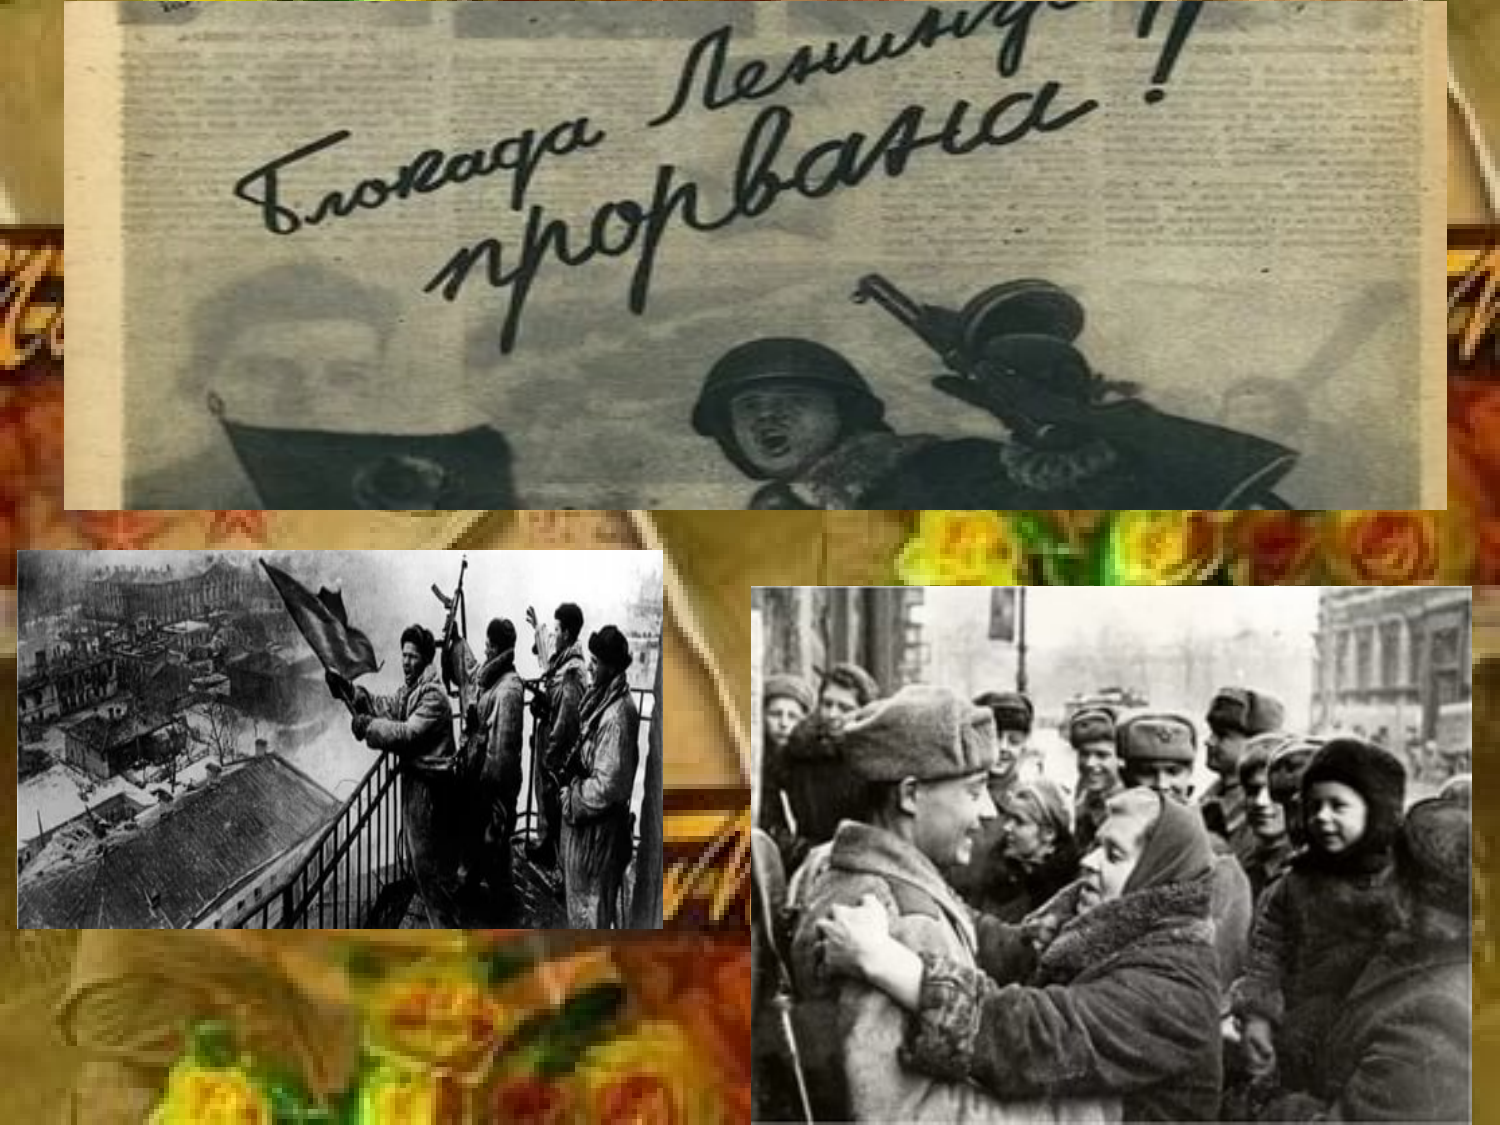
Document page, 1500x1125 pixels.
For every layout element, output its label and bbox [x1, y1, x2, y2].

picture [0, 0, 1500, 1125]
list [64, 1, 1448, 510]
